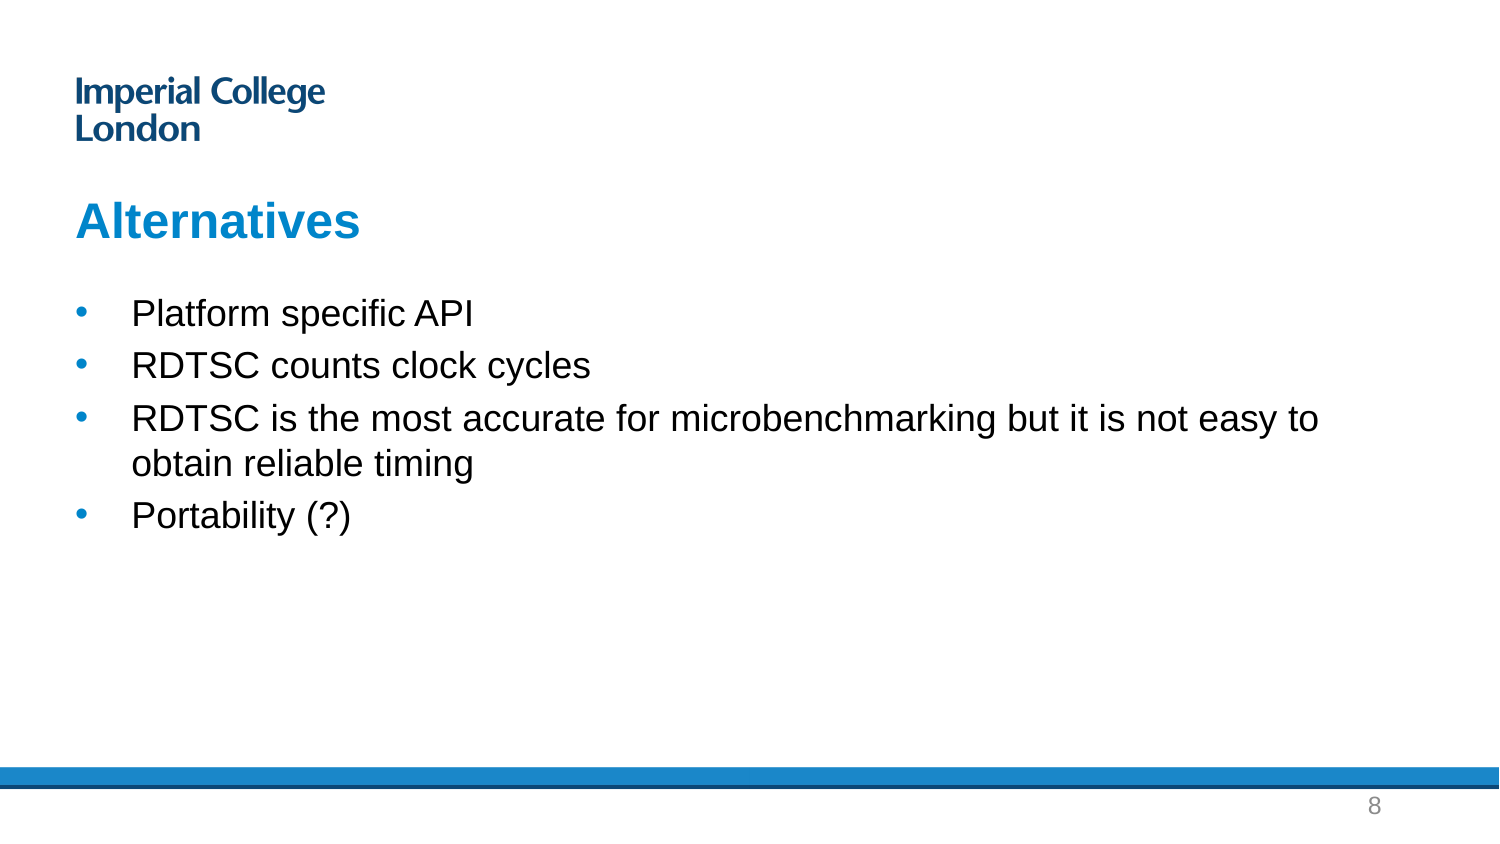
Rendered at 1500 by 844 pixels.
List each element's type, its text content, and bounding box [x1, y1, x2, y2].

picture [0, 0, 1499, 844]
slide_number 8 [1059, 782, 1397, 828]
list Platform specific API RDTSC counts clock cycles RDTSC is the most accurate for microbenchmarking but it is not easy to obtain reliable timing Portability (?) [75, 288, 1425, 718]
title Alternatives [75, 183, 1425, 246]
